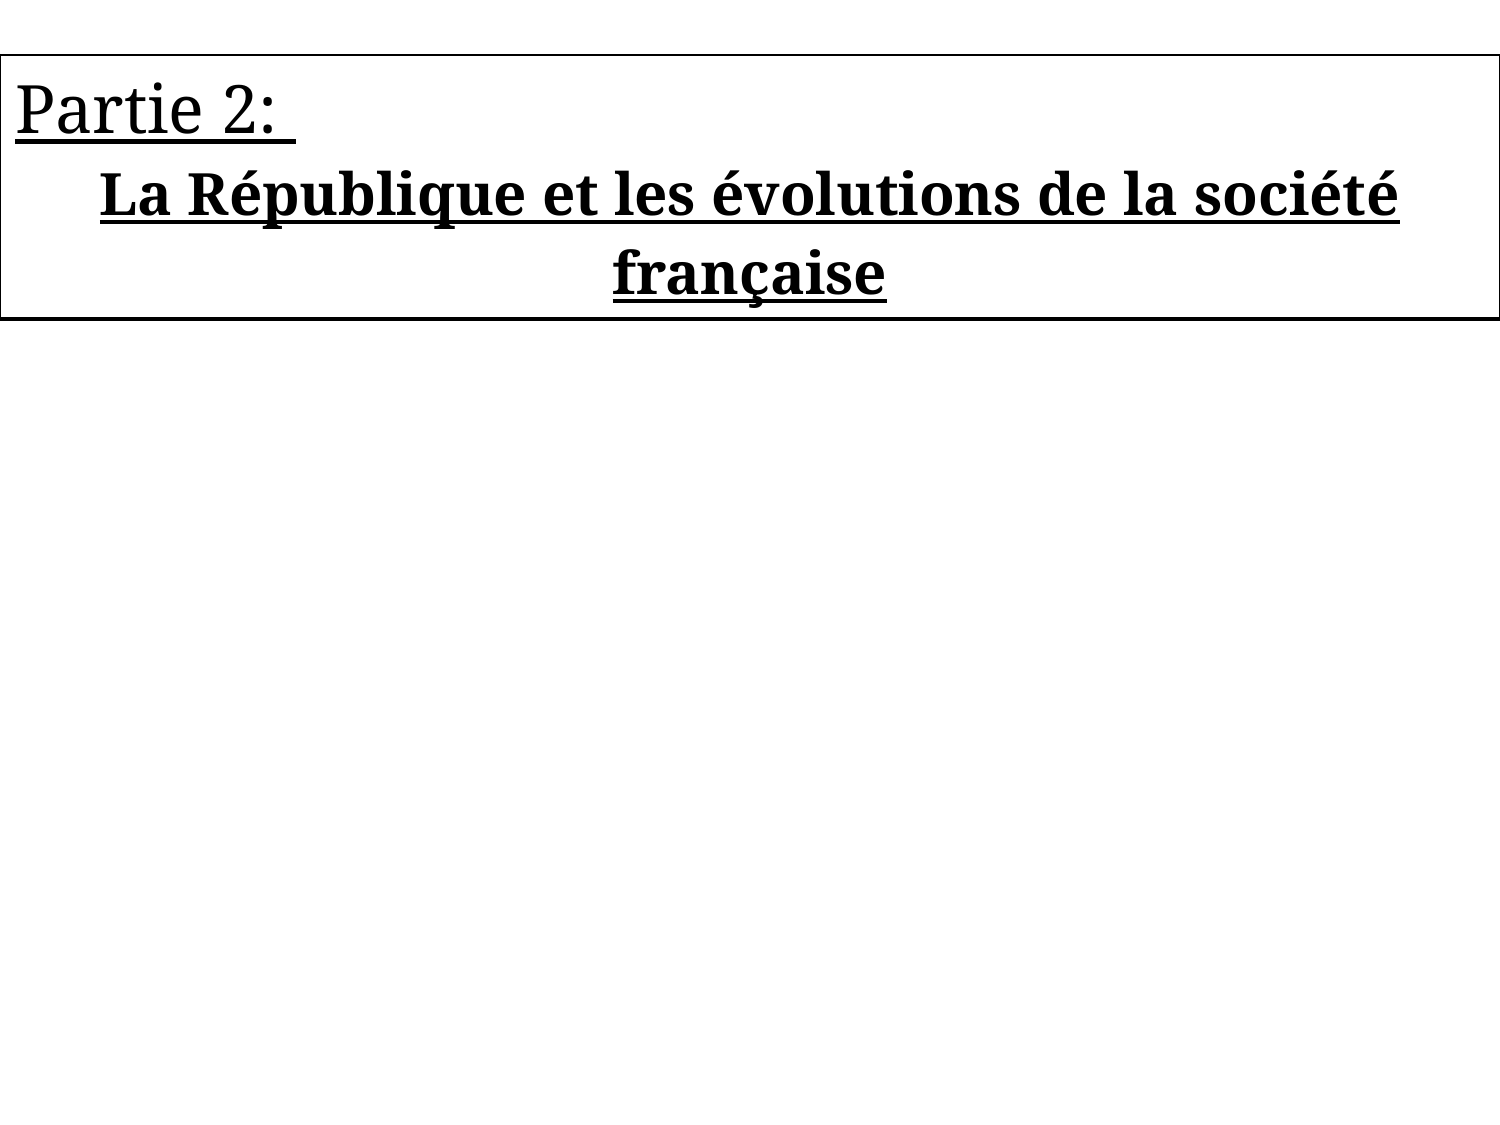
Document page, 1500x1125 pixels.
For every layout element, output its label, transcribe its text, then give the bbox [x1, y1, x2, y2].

table_header Partie 2: La République et les évolutions de la société française [1, 56, 1499, 317]
